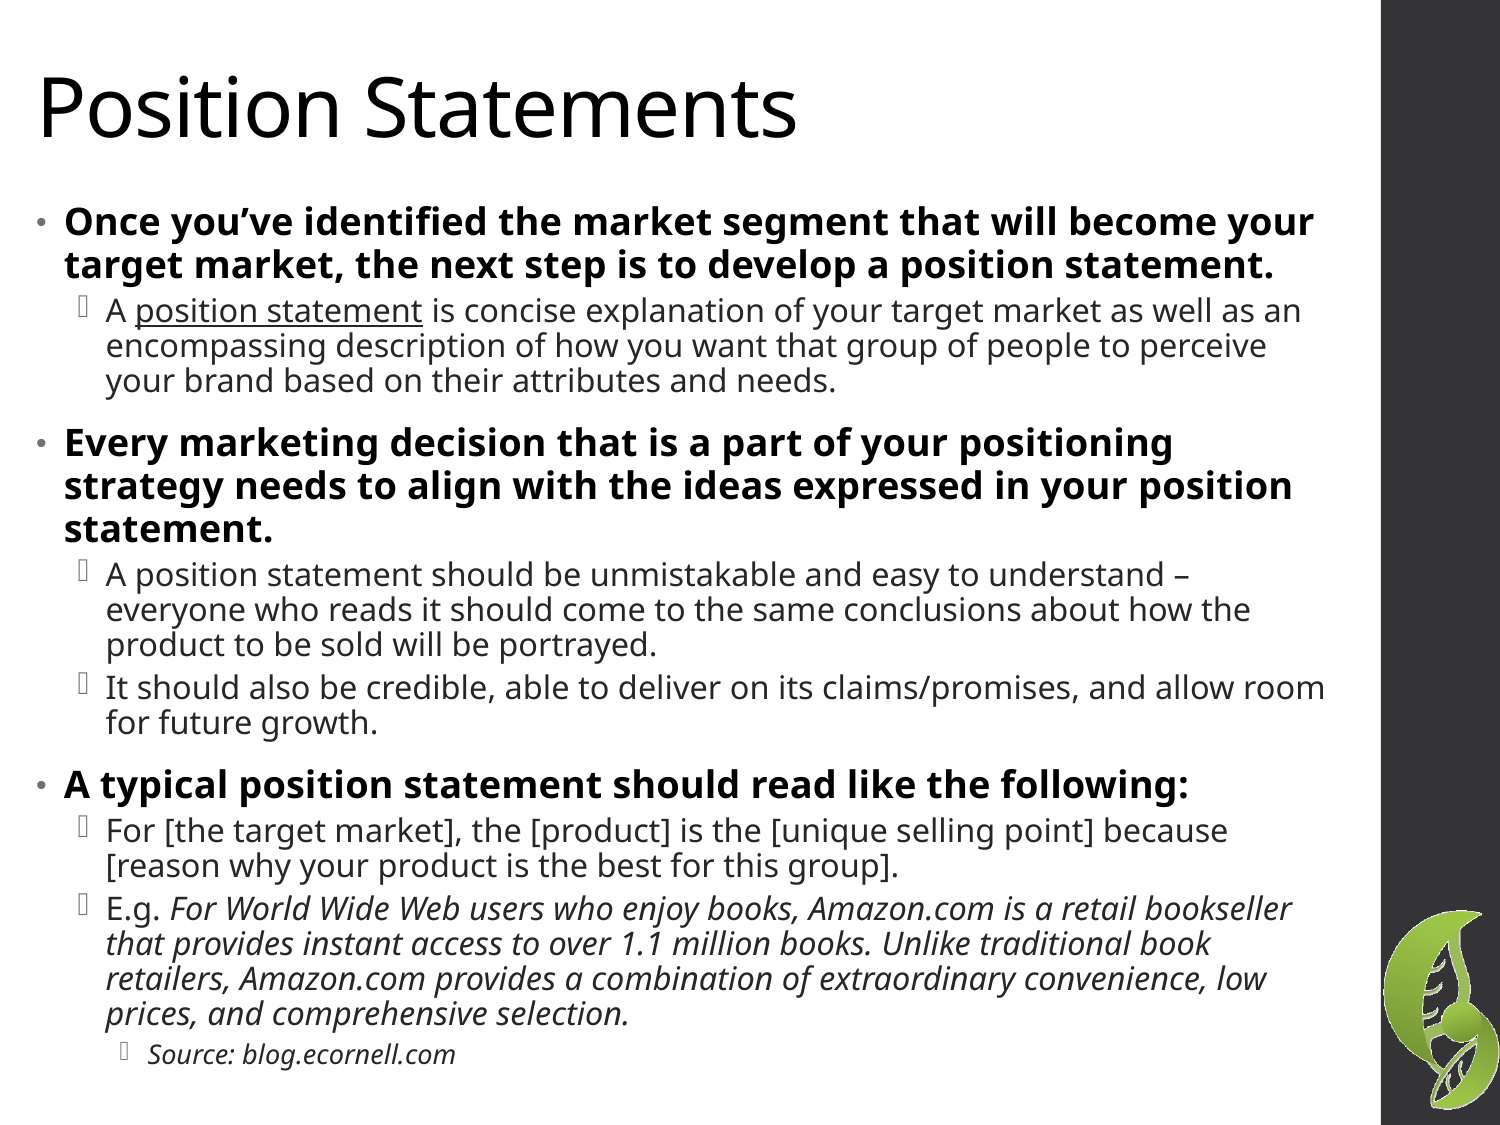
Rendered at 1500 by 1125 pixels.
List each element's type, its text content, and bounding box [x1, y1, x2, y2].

picture [1377, 906, 1500, 1119]
title Position Statements [21, 37, 1348, 164]
list Once you’ve identified the market segment that will become your target market, the next step is to develop a position statement. A position statement is concise explanation of your target market as well as an encompassing description of how you want that group of people to perceive your brand based on their attributes and needs. Every marketing decision that is a part of your positioning strategy needs to align with the ideas expressed in your position statement. A position statement should be unmistakable and easy to understand – everyone who reads it should come to the same conclusions about how the product to be sold will be portrayed. It should also be credible, able to deliver on its claims/promises, and allow room for future growth. A typical position statement should read like the following: For [the target market], the [product] is the [unique selling point] because [reason why your product is the best for this group]. E.g. For World Wide Web users who enjoy books, Amazon.com is a retail bookseller that provides instant access to over 1.1 million books. Unlike traditional book retailers, Amazon.com provides a combination of extraordinary convenience, low prices, and comprehensive selection. Source: blog.ecornell.com [21, 193, 1348, 1110]
